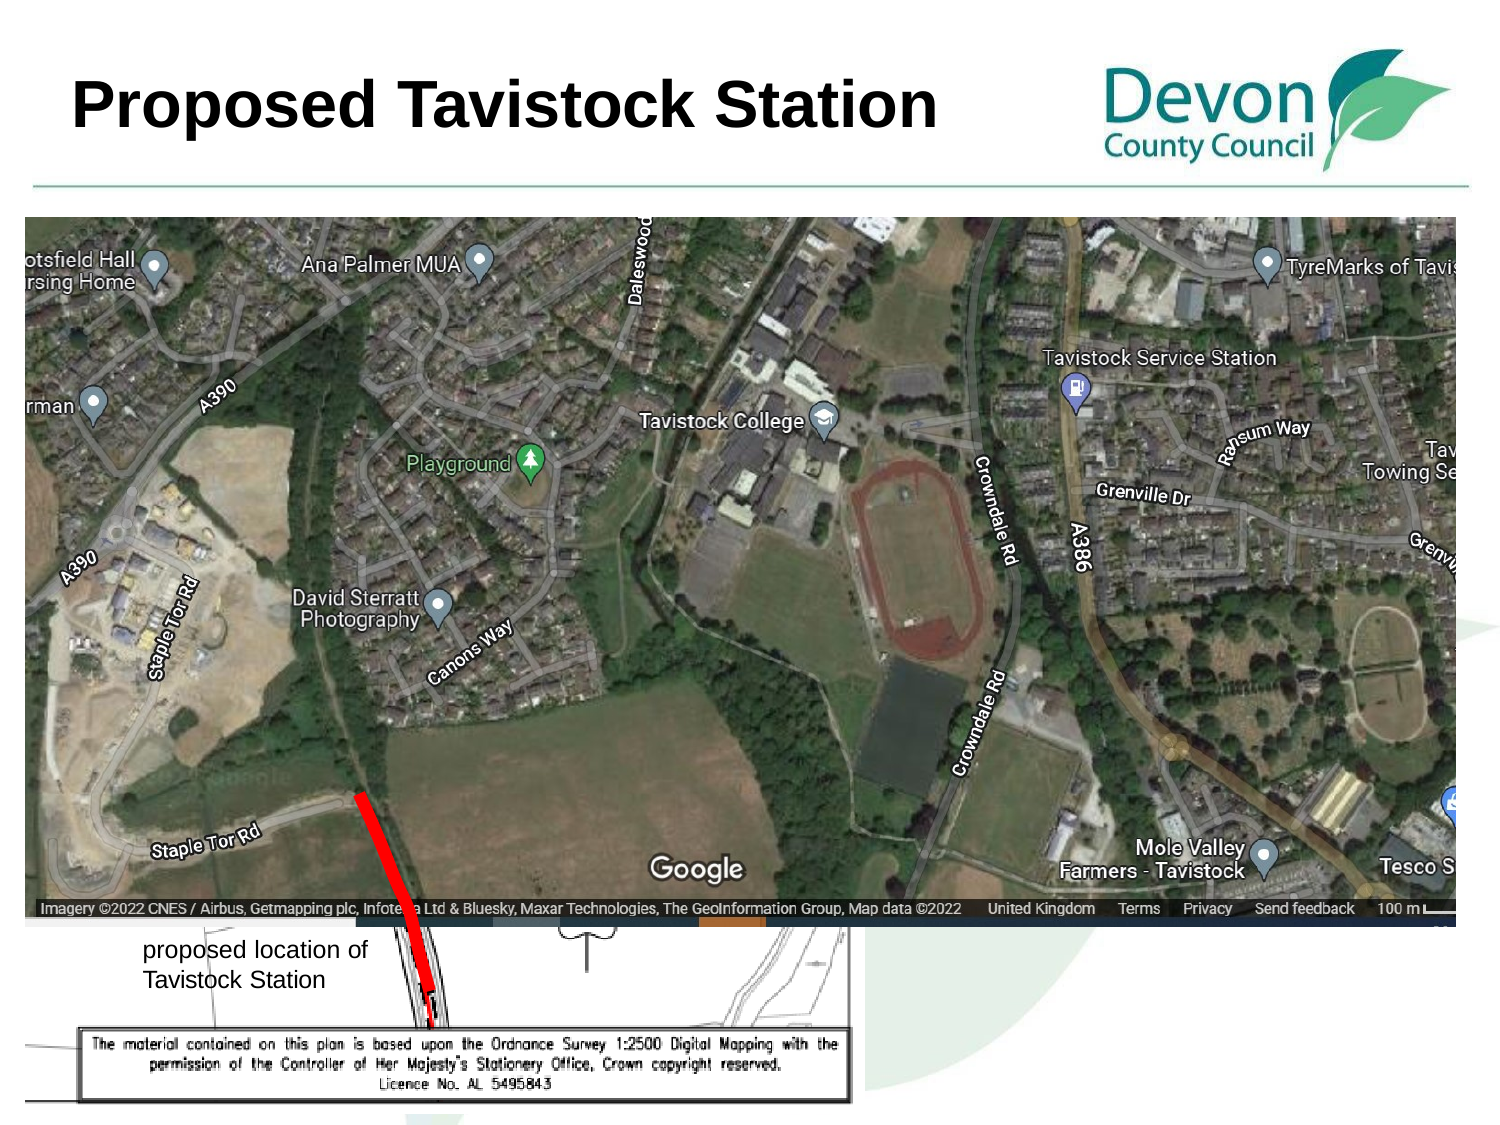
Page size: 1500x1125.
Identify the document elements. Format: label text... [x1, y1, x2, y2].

picture [25, 40, 1500, 1125]
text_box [25, 216, 1457, 998]
title Proposed Tavistock Station [12, 8, 1319, 249]
